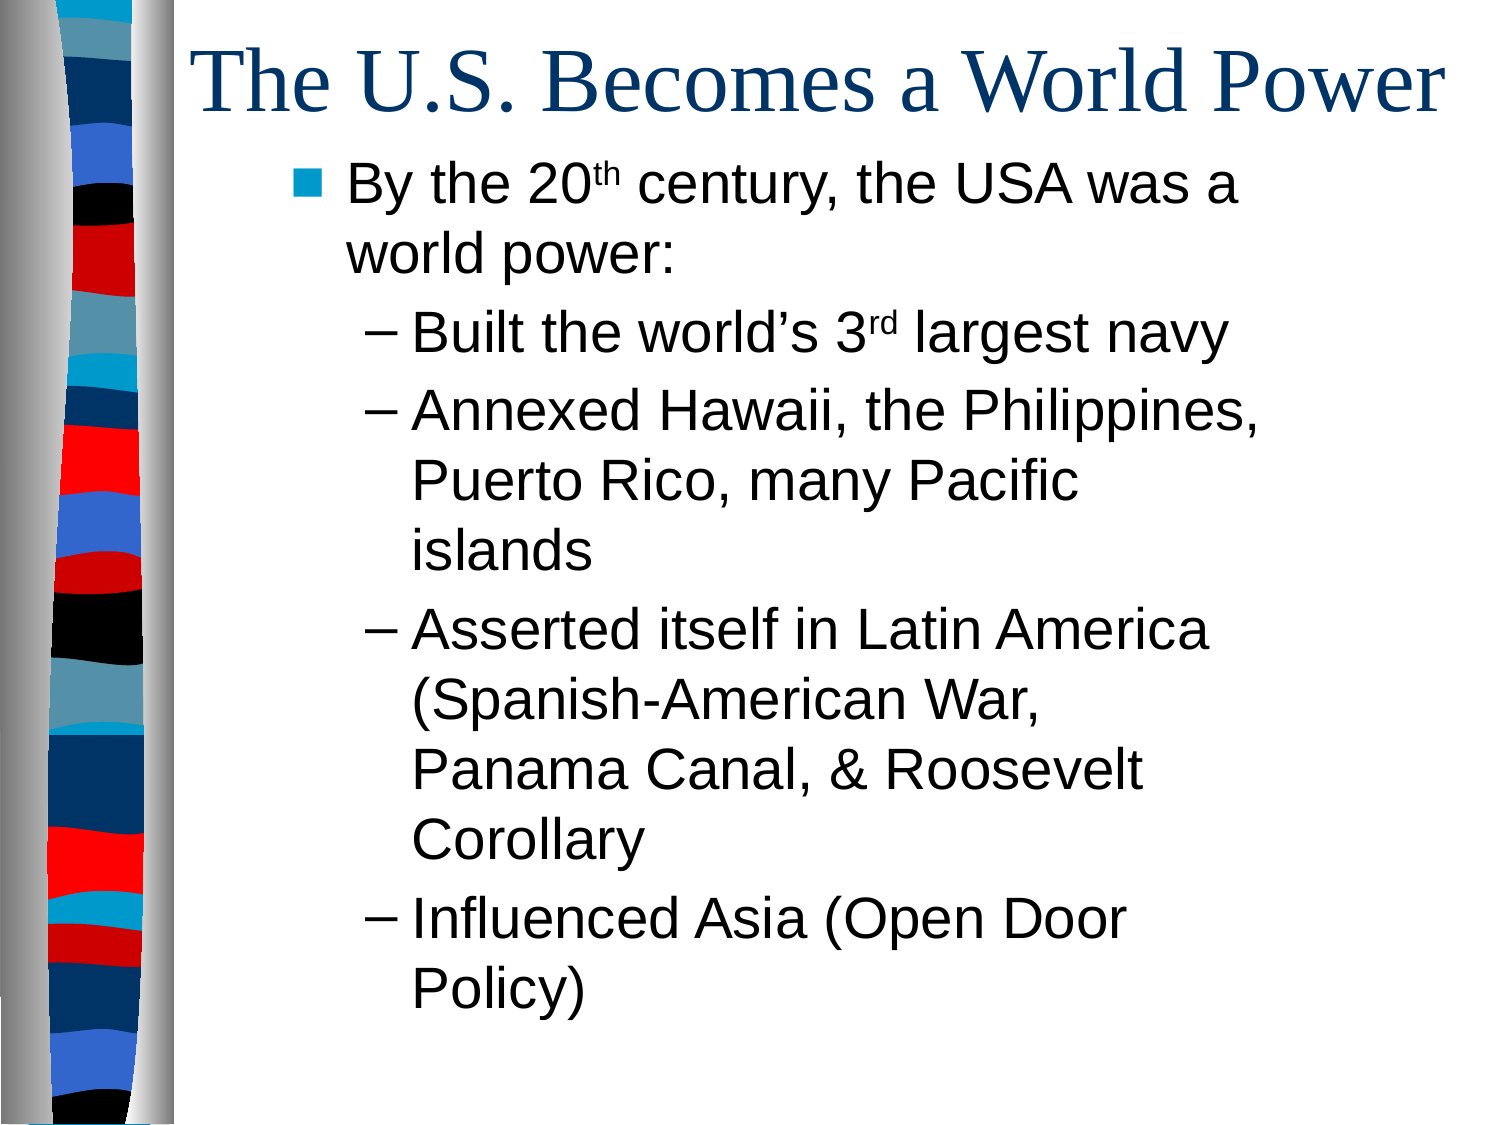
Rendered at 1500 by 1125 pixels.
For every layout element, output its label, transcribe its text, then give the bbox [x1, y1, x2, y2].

list By the 20th century, the USA was a world power: Built the world’s 3rd largest navy Annexed Hawaii, the Philippines, Puerto Rico, many Pacific islands Asserted itself in Latin America (Spanish-American War, Panama Canal, & Roosevelt Corollary Influenced Asia (Open Door Policy) [275, 137, 1288, 1113]
title The U.S. Becomes a World Power [137, 0, 1500, 150]
